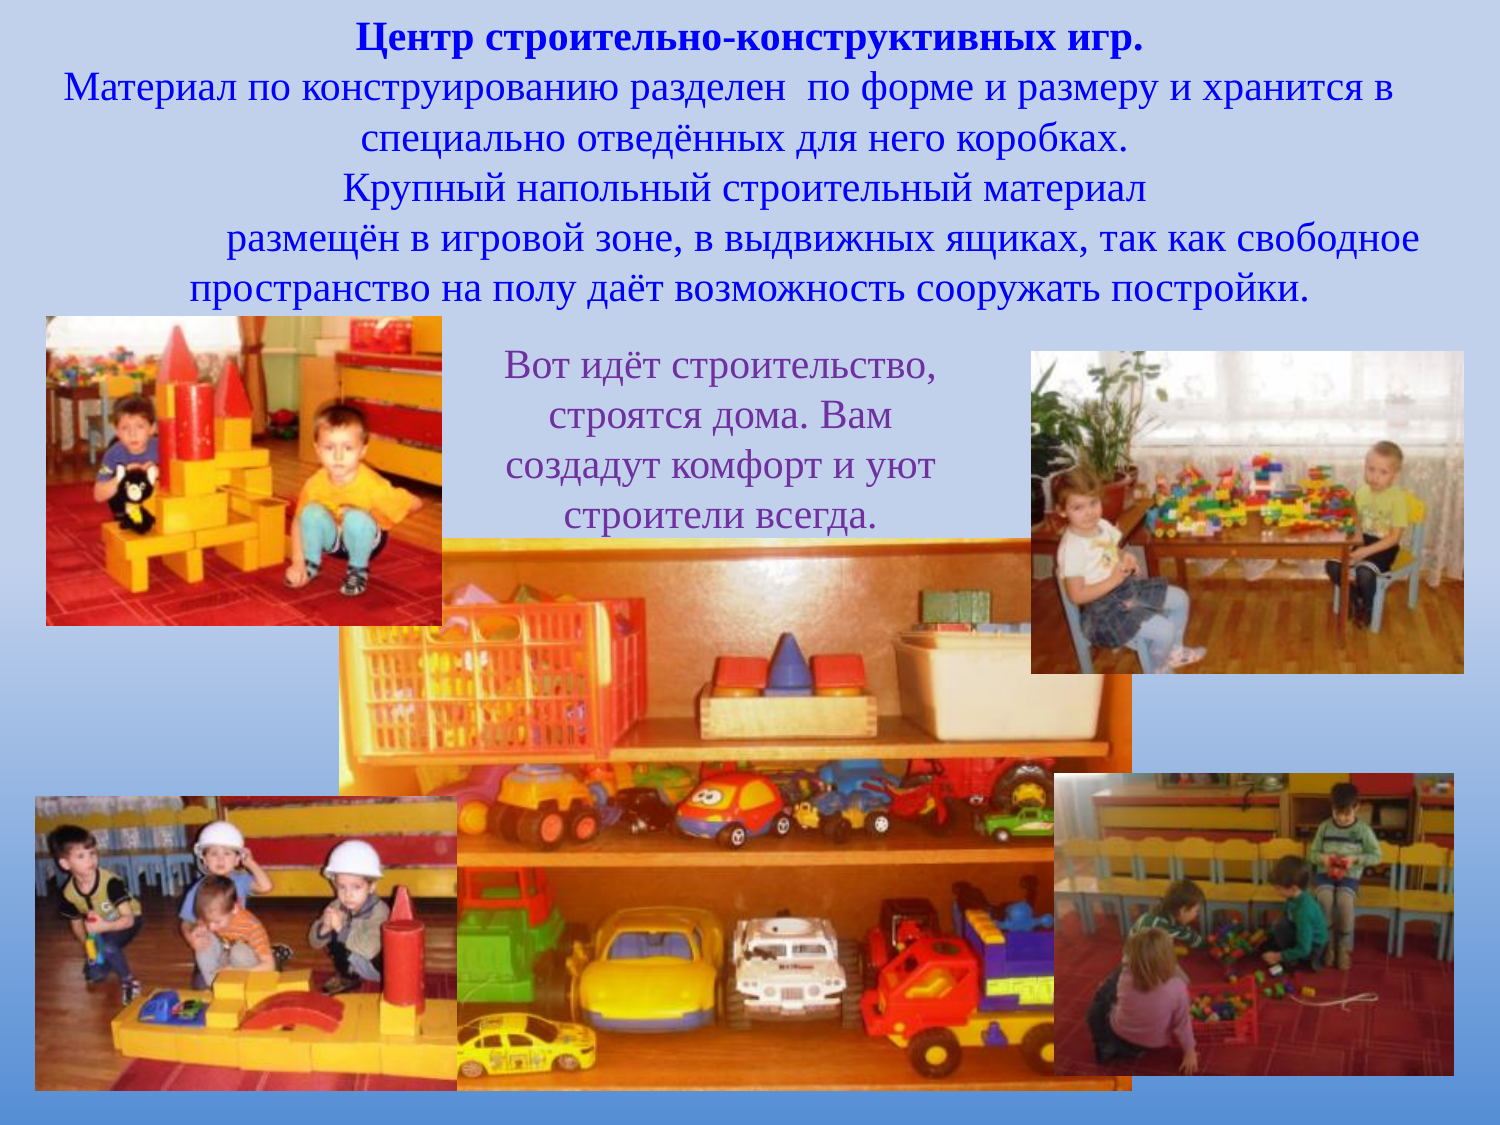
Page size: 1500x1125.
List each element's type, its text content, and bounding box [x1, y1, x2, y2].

text_box Центр строительно-конструктивных игр. Материал по конструированию разделен по форме и размеру и хранится в специально отведённых для него коробках. Крупный напольный строительный материал размещён в игровой зоне, в выдвижных ящиках, так как свободное пространство на полу даёт возможность сооружать постройки. [0, 1, 1500, 362]
text_box Вот идёт строительство, строятся дома. Вам создадут комфорт и уют строители всегда. [456, 329, 985, 537]
picture [34, 316, 1464, 1092]
